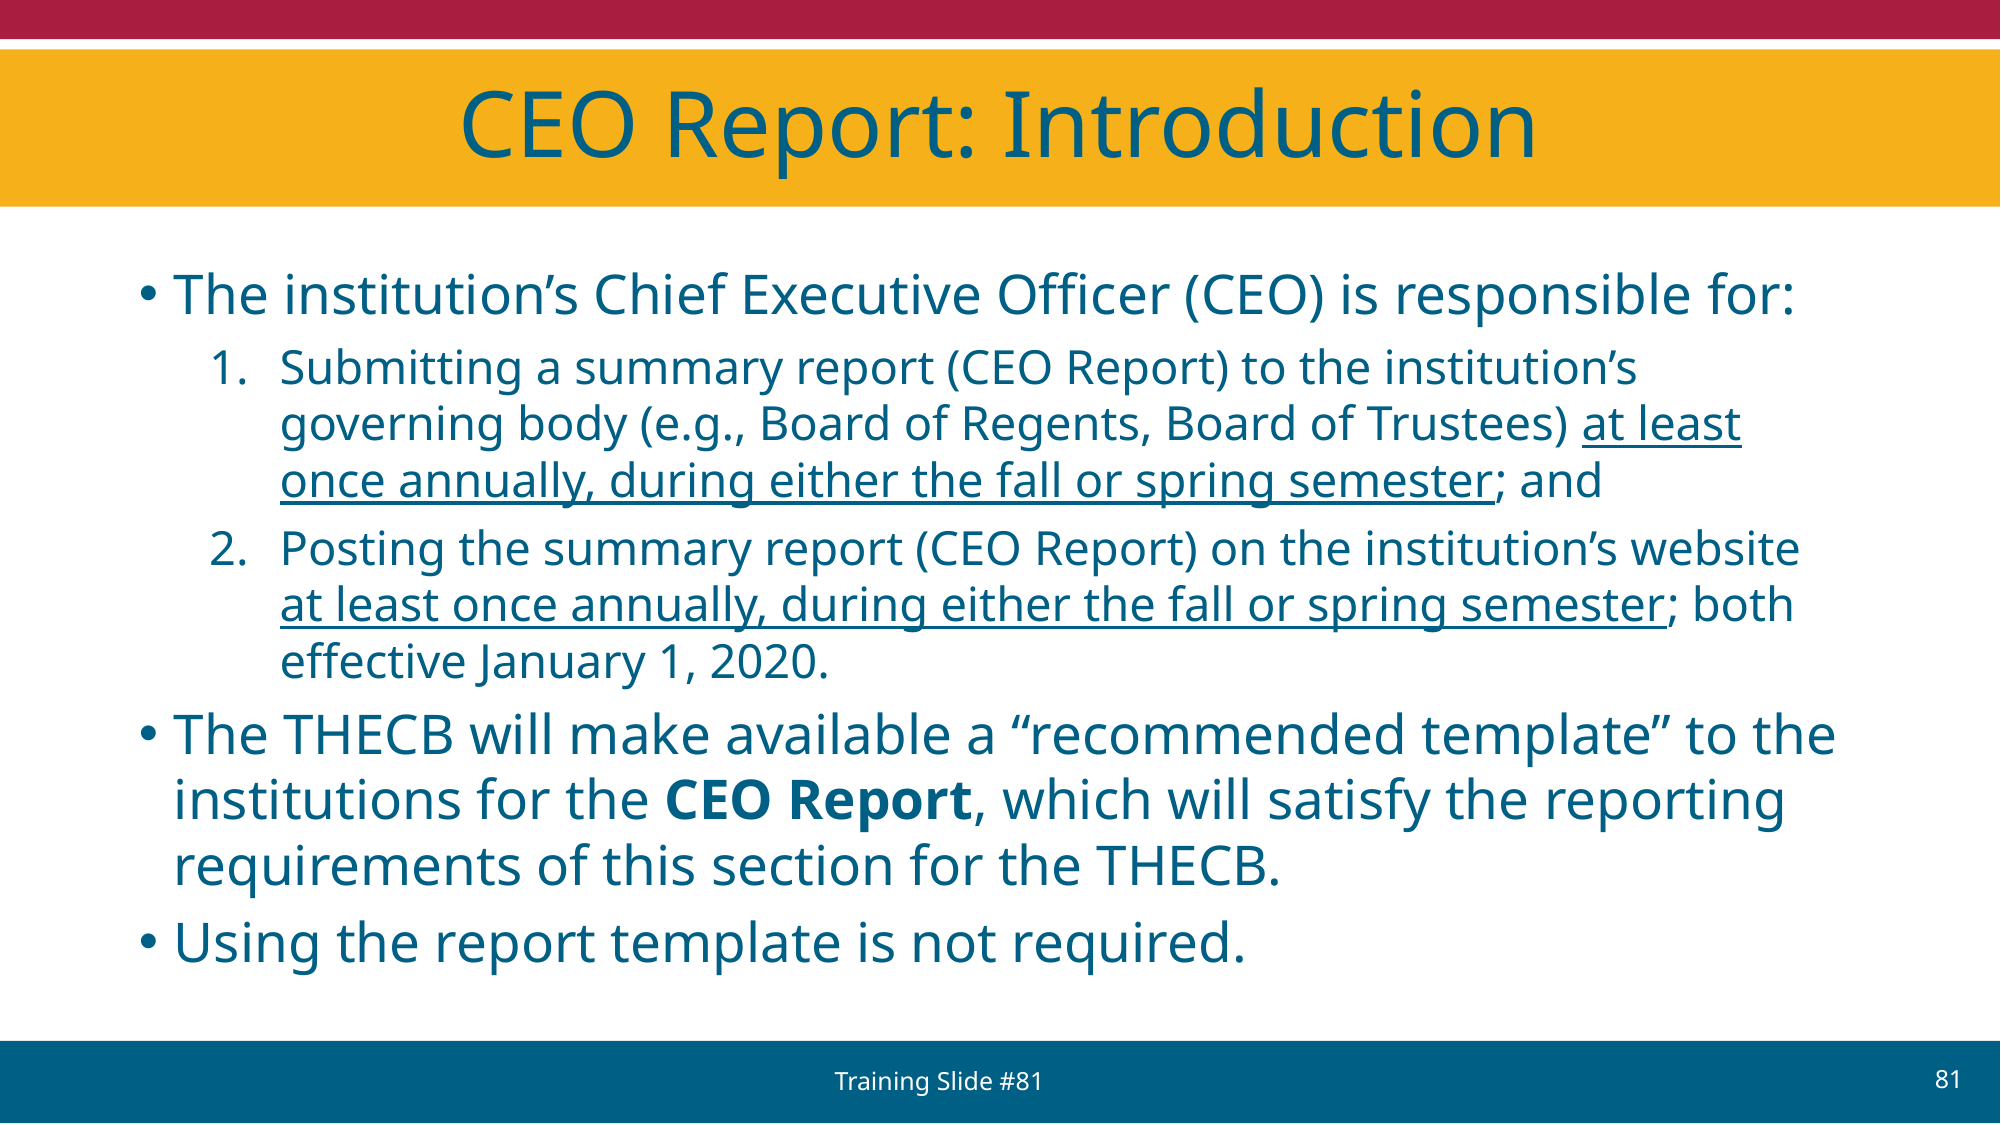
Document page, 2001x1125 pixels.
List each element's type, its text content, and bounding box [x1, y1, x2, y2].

footer Training Slide #81 [504, 1050, 1375, 1111]
title CEO Report: Introduction [0, 49, 2000, 207]
slide_number 81 [1528, 1050, 1979, 1111]
list The institution’s Chief Executive Officer (CEO) is responsible for: Submitting a summary report (CEO Report) to the institution’s governing body (e.g., Board of Regents, Board of Trustees) at least once annually, during either the fall or spring semester; and Posting the summary report (CEO Report) on the institution’s website at least once annually, during either the fall or spring semester; both effective January 1, 2020. The THECB will make available a “recommended template” to the institutions for the CEO Report, which will satisfy the reporting requirements of this section for the THECB. Using the report template is not required. [123, 252, 1863, 992]
